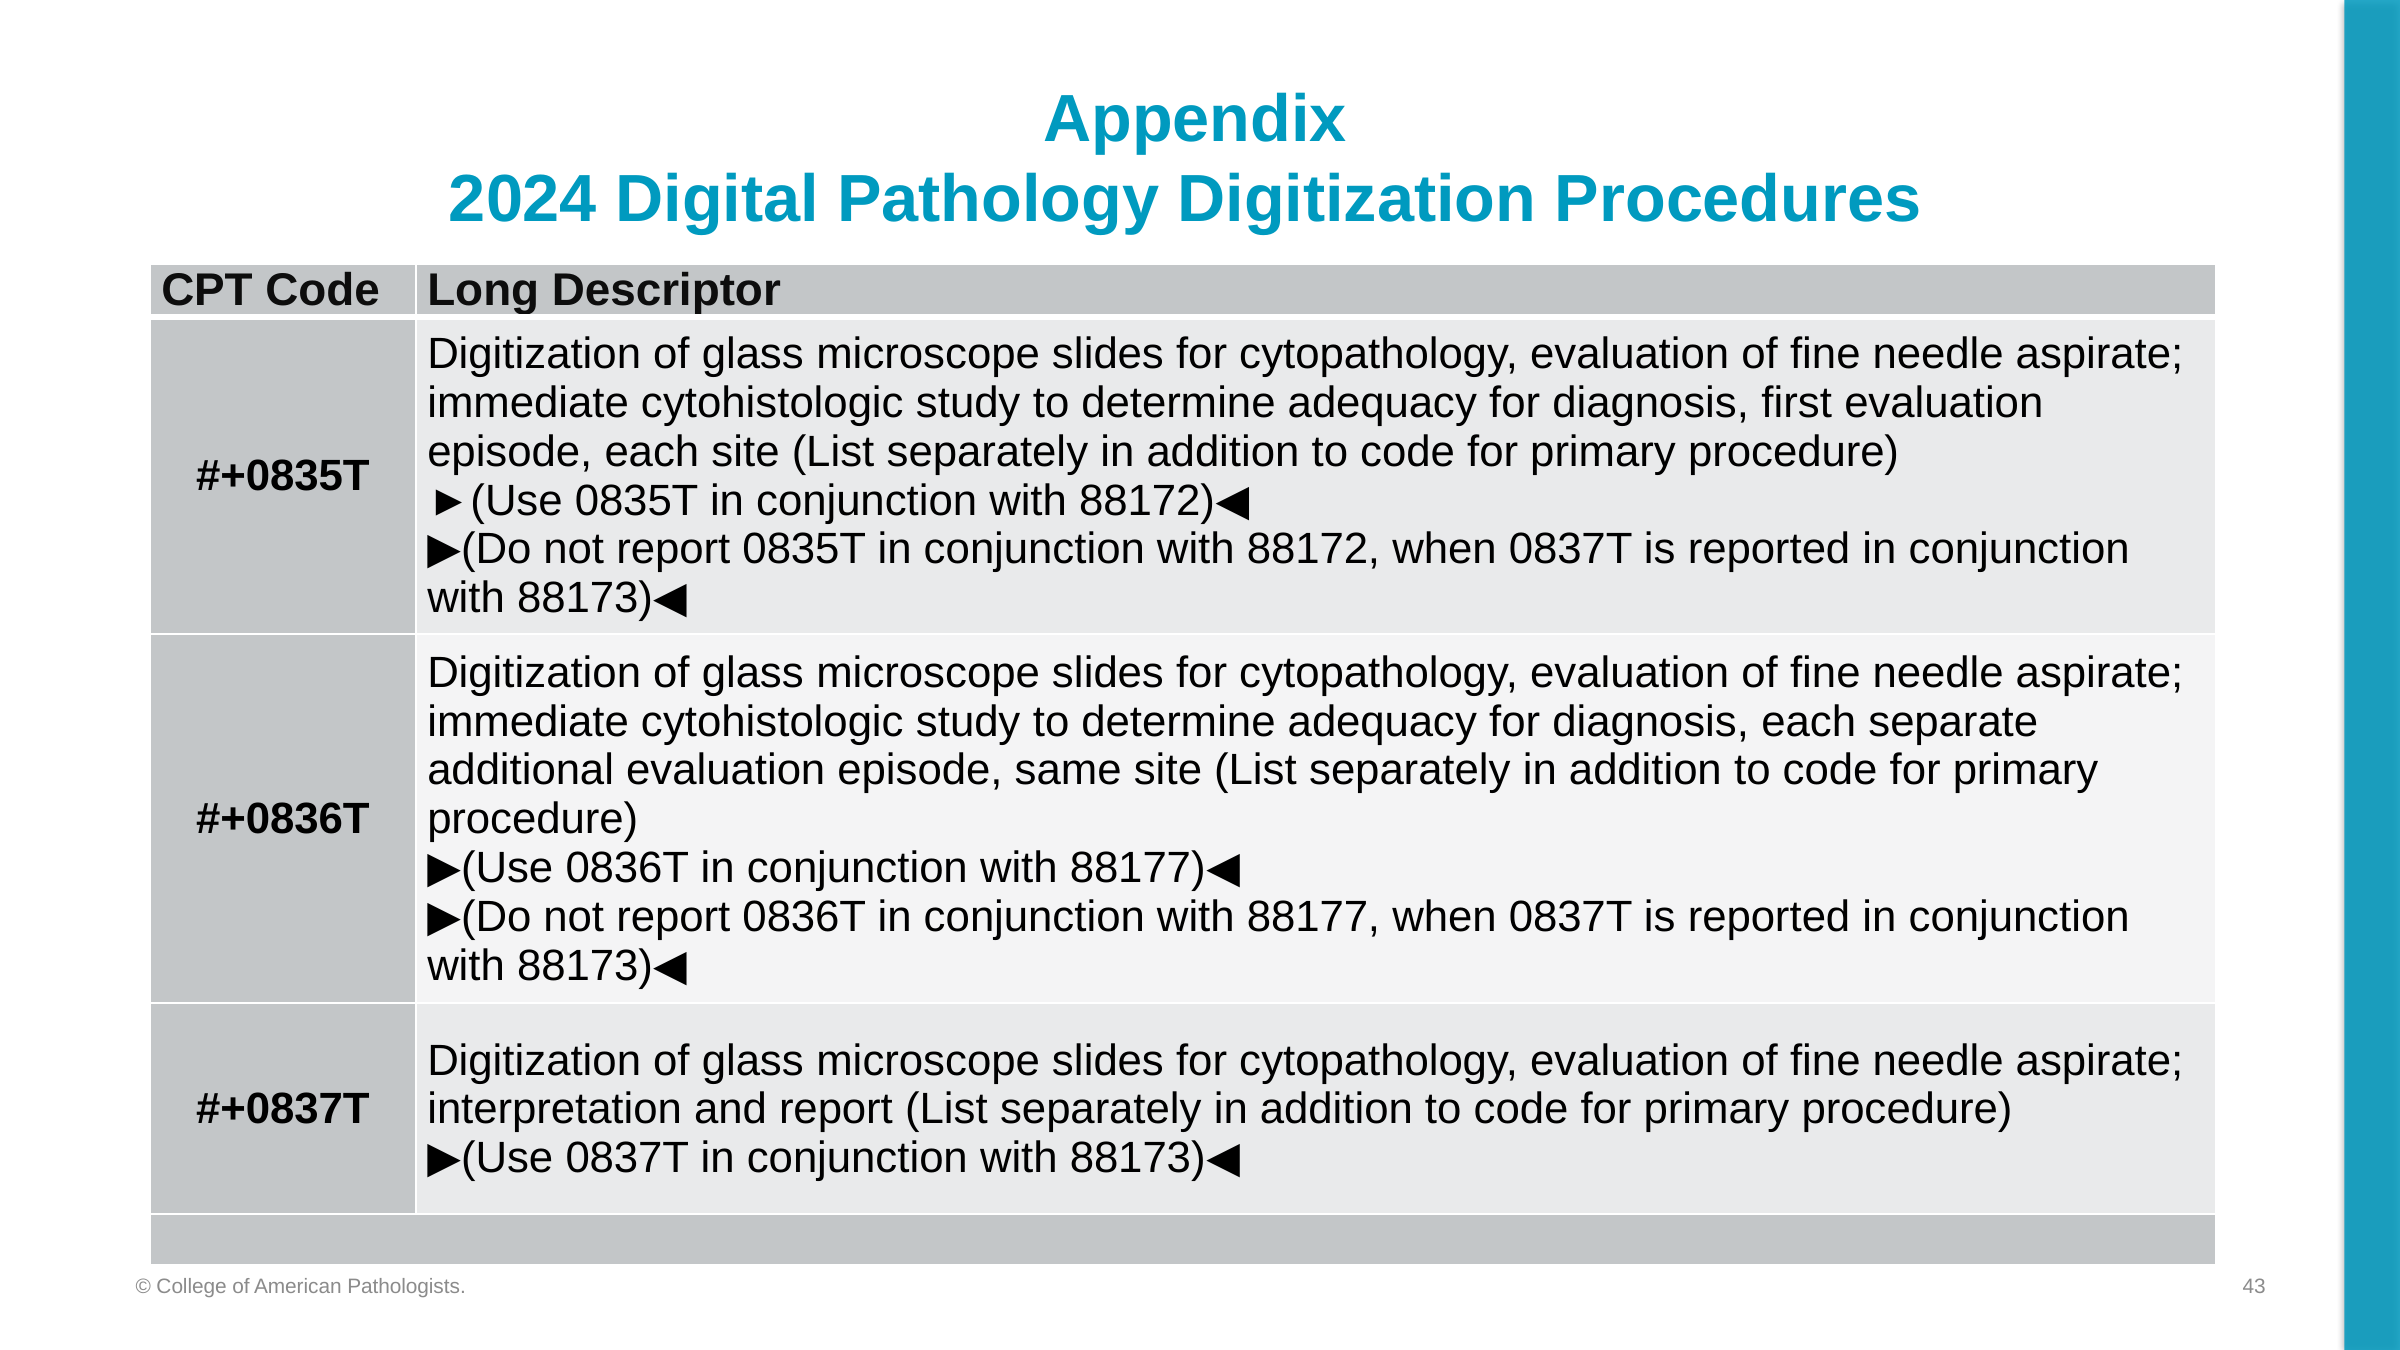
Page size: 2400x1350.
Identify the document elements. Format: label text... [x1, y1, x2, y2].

table_header Long Descriptor [417, 265, 2215, 314]
table_cell #+0837T [151, 1004, 415, 1213]
table_header CPT Code [151, 265, 415, 314]
table_cell #+0835T [151, 320, 415, 633]
table_cell Digitization of glass microscope slides for cytopathology, evaluation of fine needle aspirate; immediate cytohistologic study to determine adequacy for diagnosis, first evaluation episode, each site (List separately in addition to code for primary procedure) ►(Use 0835T in conjunction with 88172)◀ ▶(Do not report 0835T in conjunction with 88172, when 0837T is reported in conjunction with 88173)◀ [417, 320, 2215, 633]
slide_number 43 [2216, 1264, 2288, 1306]
table_cell [151, 1215, 2215, 1264]
table_cell Digitization of glass microscope slides for cytopathology, evaluation of fine needle aspirate; immediate cytohistologic study to determine adequacy for diagnosis, each separate additional evaluation episode, same site (List separately in addition to code for primary procedure) ▶(Use 0836T in conjunction with 88177)◀ ▶(Do not report 0836T in conjunction with 88177, when 0837T is reported in conjunction with 88173)◀ [417, 635, 2215, 1002]
table_cell #+0836T [151, 635, 415, 1002]
table_cell Digitization of glass microscope slides for cytopathology, evaluation of fine needle aspirate; interpretation and report (List separately in addition to code for primary procedure) ▶(Use 0837T in conjunction with 88173)◀ [417, 1004, 2215, 1213]
title Appendix 2024 Digital Pathology Digitization Procedures [146, 74, 2244, 293]
